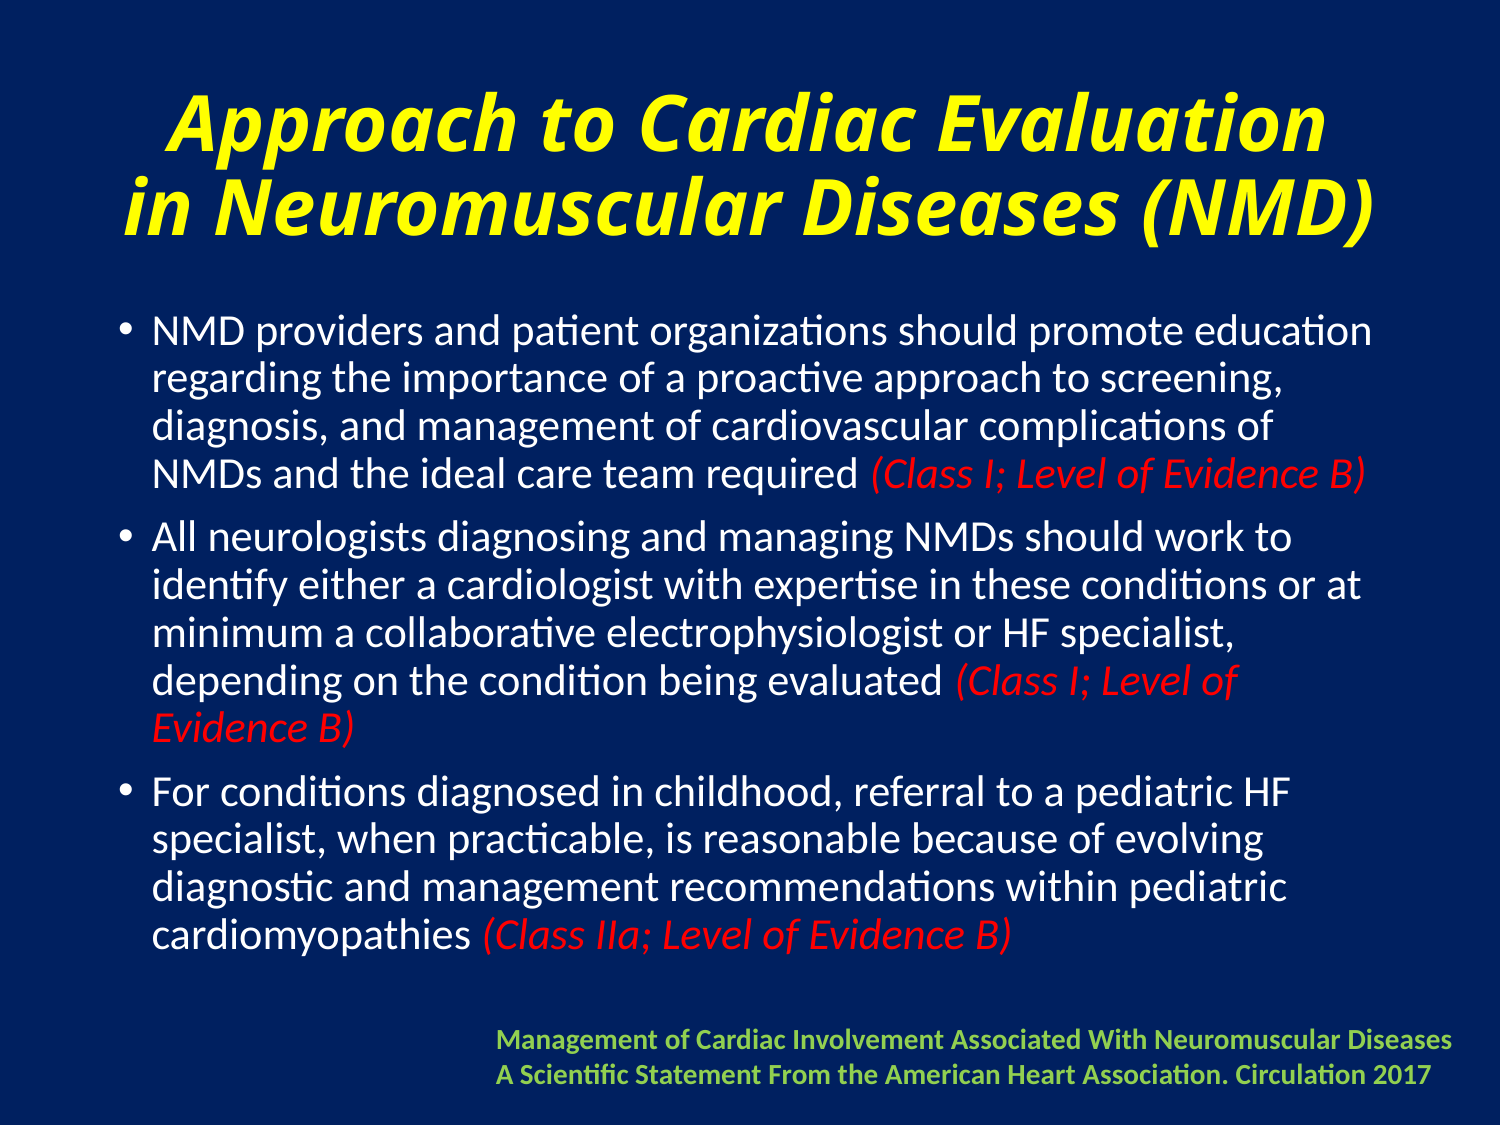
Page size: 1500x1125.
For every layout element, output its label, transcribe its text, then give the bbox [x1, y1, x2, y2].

text_box Management of Cardiac Involvement Associated With Neuromuscular Diseases A Scientific Statement From the American Heart Association. Circulation 2017 [481, 1013, 1469, 1098]
title Approach to Cardiac Evaluation in Neuromuscular Diseases (NMD) [103, 59, 1397, 278]
list NMD providers and patient organizations should promote education regarding the importance of a proactive approach to screening, diagnosis, and management of cardiovascular complications of NMDs and the ideal care team required (Class I; Level of Evidence B) All neurologists diagnosing and managing NMDs should work to identify either a cardiologist with expertise in these conditions or at minimum a collaborative electrophysiologist or HF specialist, depending on the condition being evaluated (Class I; Level of Evidence B) For conditions diagnosed in childhood, referral to a pediatric HF specialist, when practicable, is reasonable because of evolving diagnostic and management recommendations within pediatric cardiomyopathies (Class IIa; Level of Evidence B) [103, 299, 1397, 1014]
